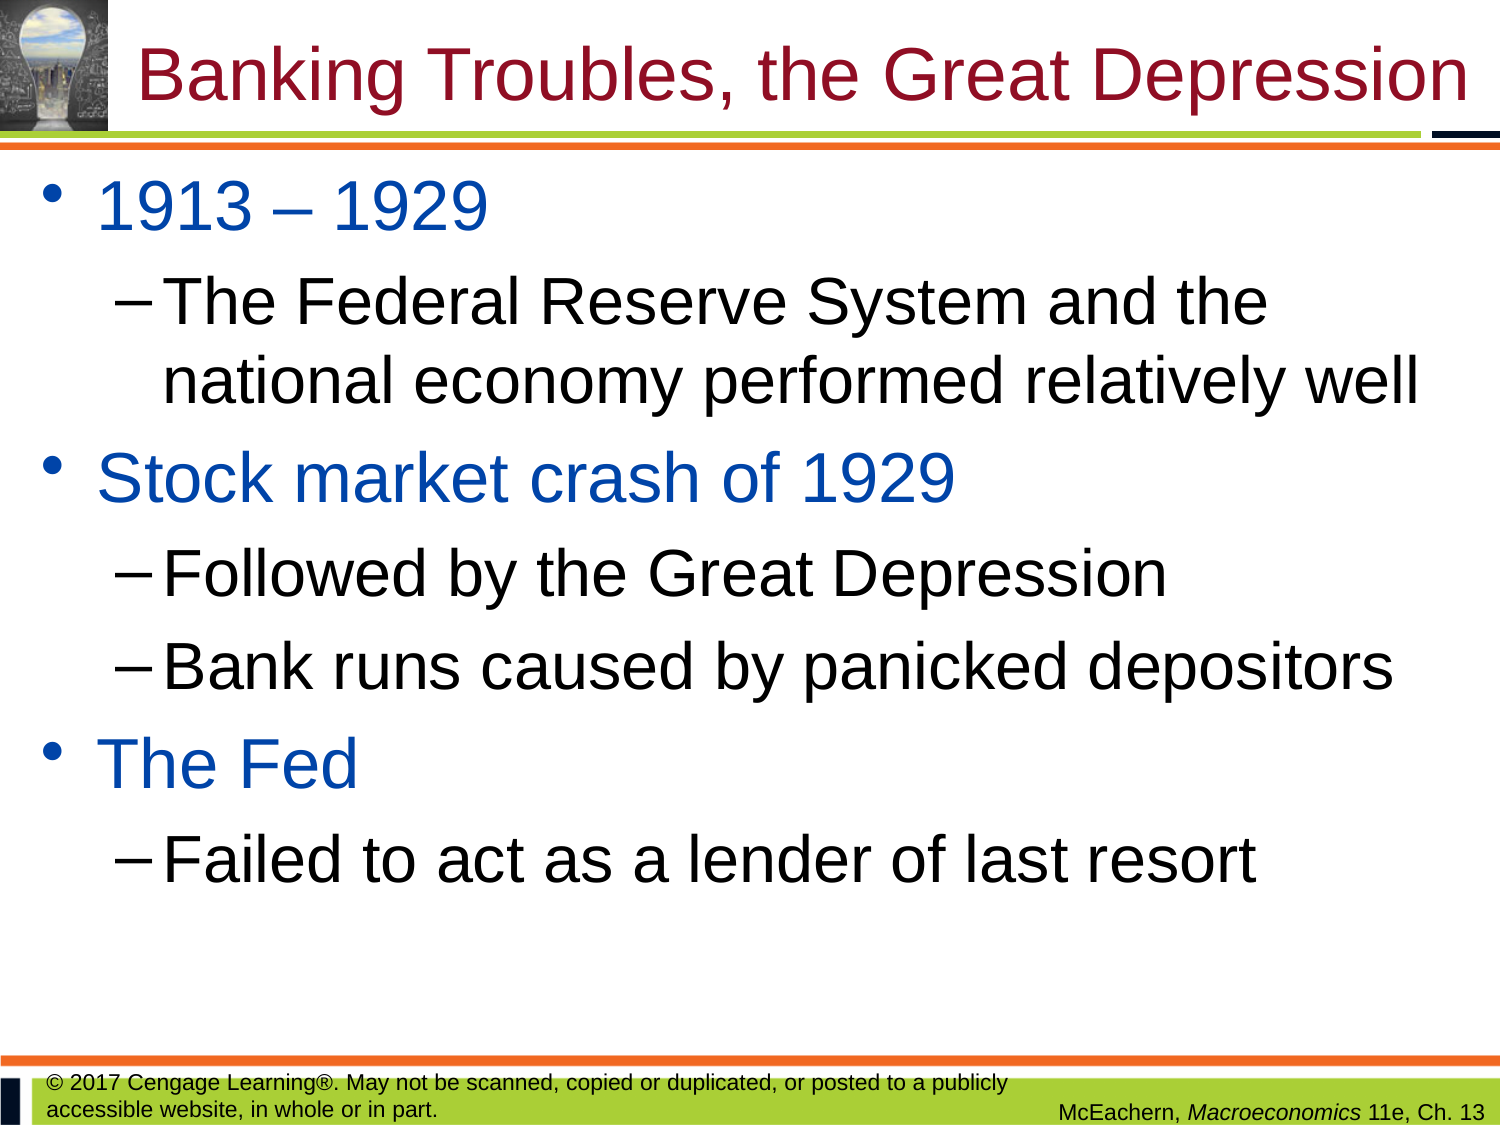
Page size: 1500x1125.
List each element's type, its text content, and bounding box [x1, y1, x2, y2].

footer © 2017 Cengage Learning®. May not be scanned, copied or duplicated, or posted to a publicly accessible website, in whole or in part. [31, 1065, 1048, 1125]
title Banking Troubles, the Great Depression [107, 0, 1500, 142]
list 1913 – 1929 The Federal Reserve System and the national economy performed relatively well Stock market crash of 1929 Followed by the Great Depression Bank runs caused by panicked depositors The Fed Failed to act as a lender of last resort [25, 151, 1475, 1058]
picture [0, 0, 1500, 150]
picture [2, 1056, 1500, 1124]
